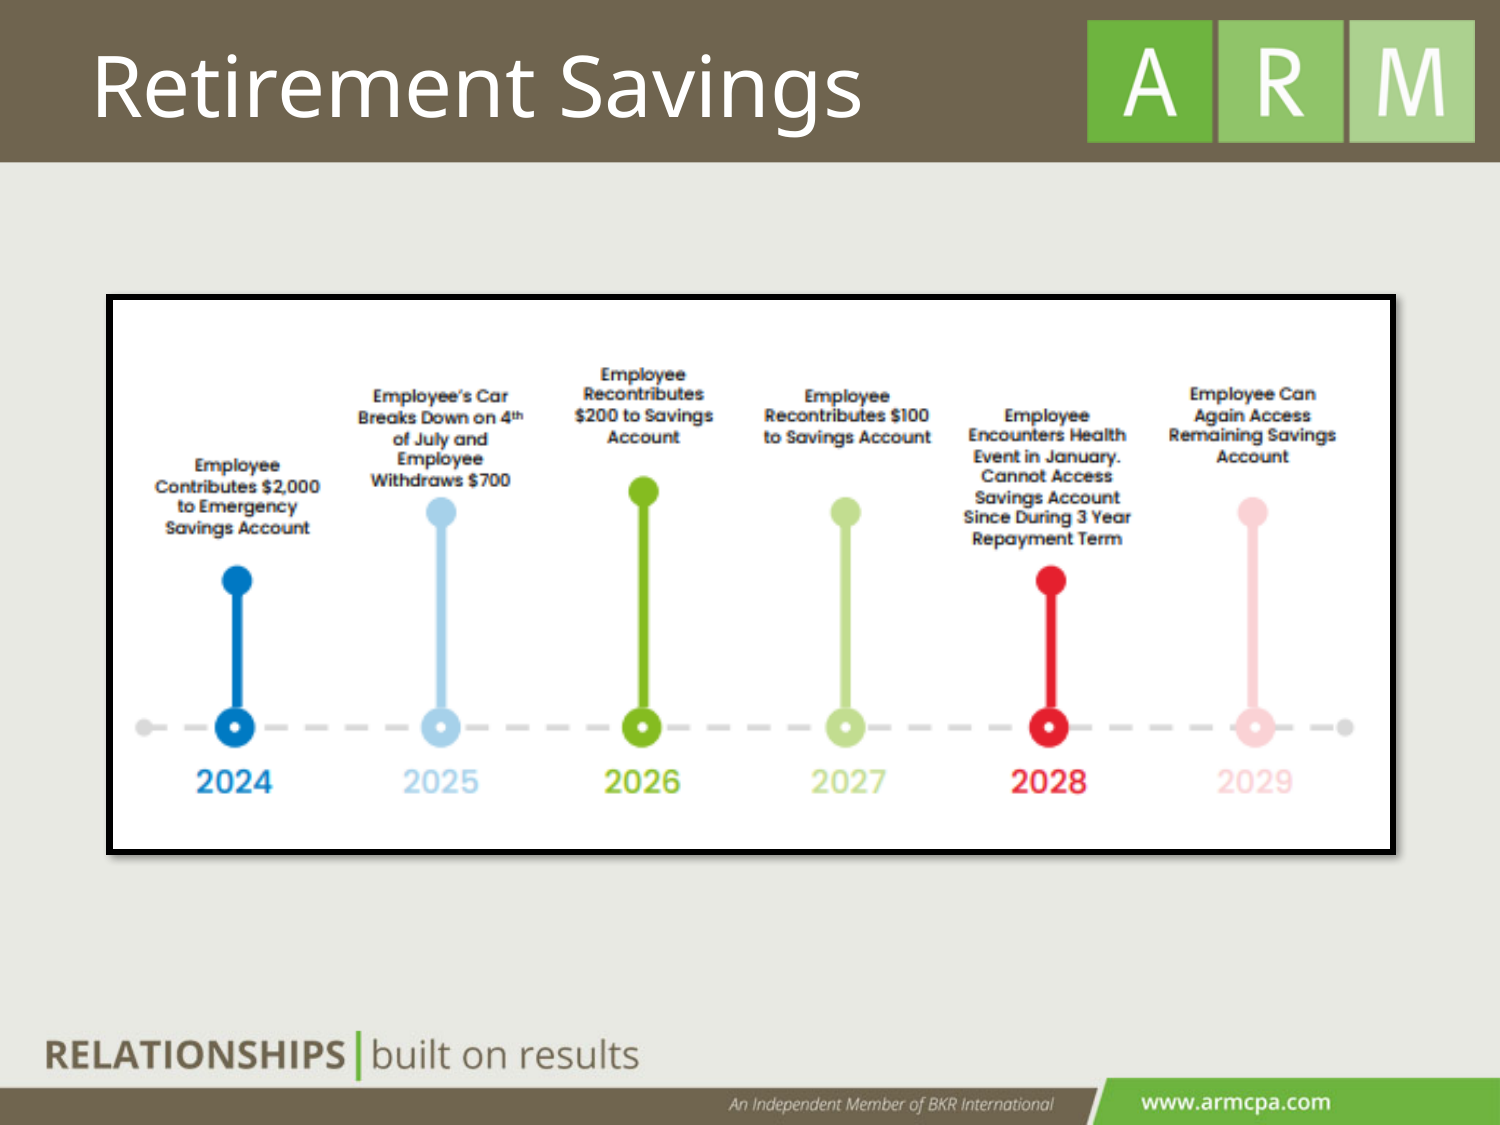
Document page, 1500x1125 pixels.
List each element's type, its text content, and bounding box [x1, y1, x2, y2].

text_box [0, 0, 1500, 164]
picture [0, 164, 1500, 1125]
title Retirement Savings [75, 24, 1082, 143]
picture [1087, 19, 1476, 143]
